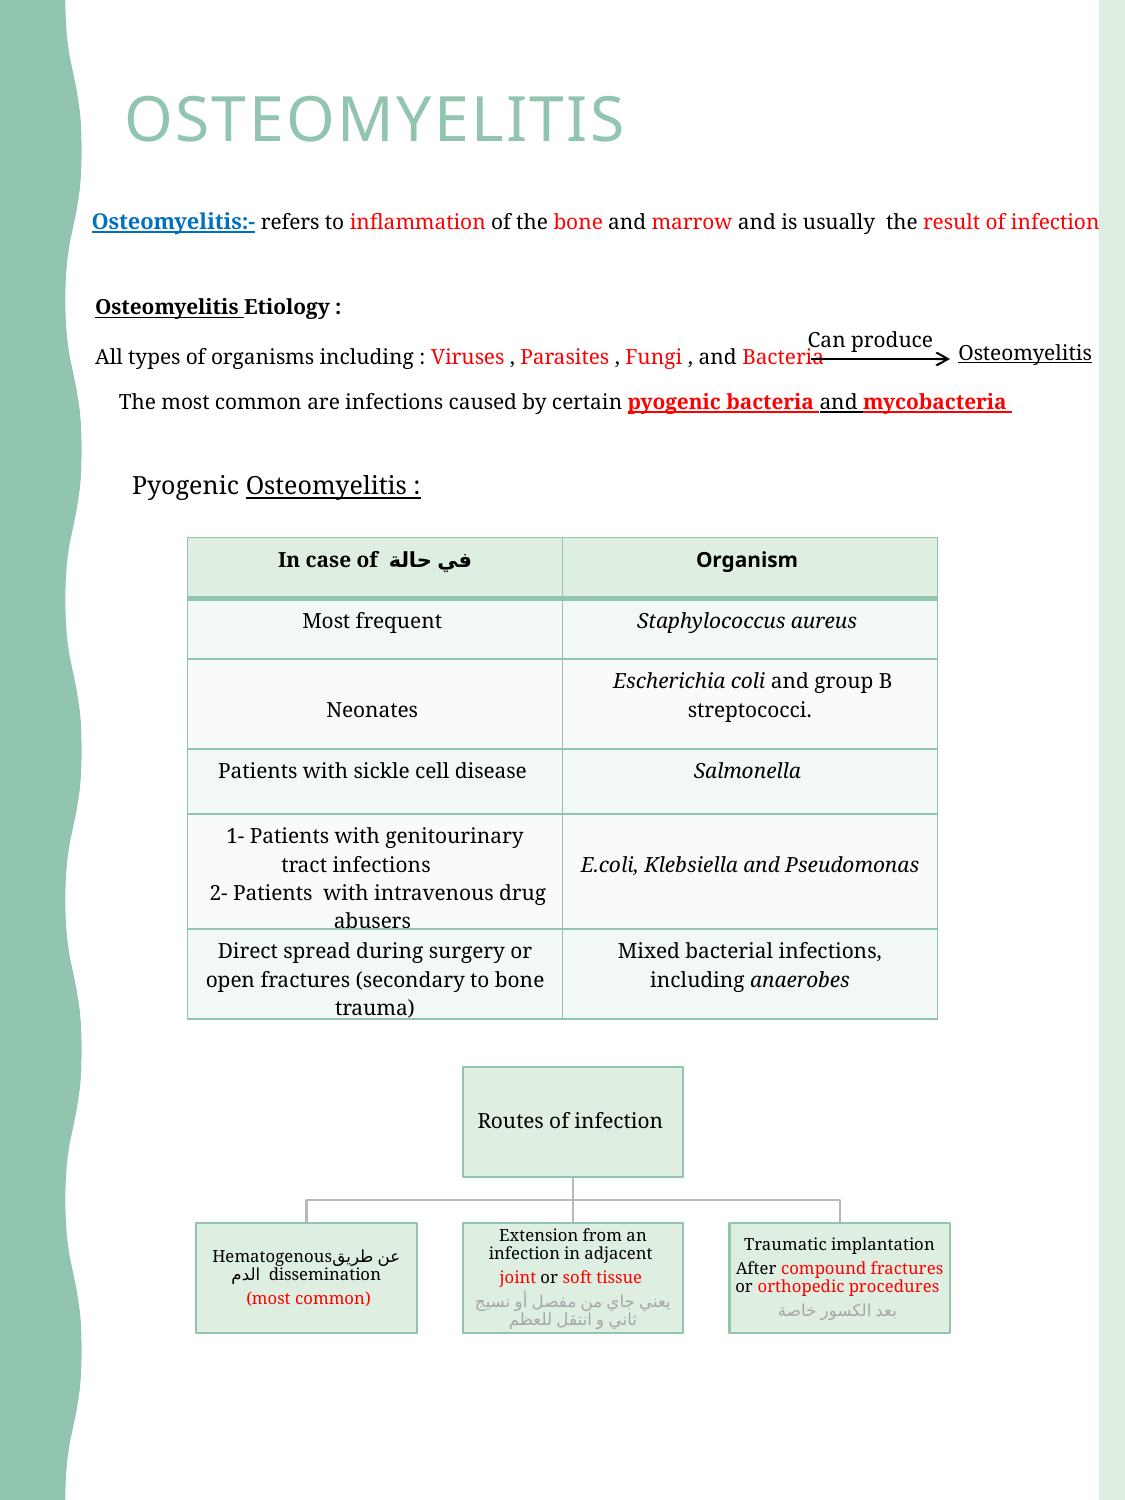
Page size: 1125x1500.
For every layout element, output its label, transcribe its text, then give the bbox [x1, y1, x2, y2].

table_cell 1- Patients with genitourinary tract infections 2- Patients with intravenous drug abusers [188, 815, 562, 928]
table_cell Staphylococcus aureus [563, 601, 937, 658]
table_cell Direct spread during surgery or open fractures (secondary to bone trauma) [188, 930, 562, 1018]
text_box The most common are infections caused by certain pyogenic bacteria and mycobacteria [104, 381, 1050, 422]
table_header Organism [563, 538, 937, 596]
text_box Pyogenic Osteomyelitis : [117, 462, 436, 508]
table_cell Mixed bacterial infections, including anaerobes [563, 930, 937, 949]
table_cell Escherichia coli and group B streptococci. [563, 660, 937, 748]
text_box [196, 949, 950, 1451]
text_box Osteomyelitis [943, 331, 1107, 372]
table_cell Neonates [188, 660, 562, 748]
table_cell Most frequent [188, 601, 562, 658]
text_box Can produce [792, 319, 1025, 360]
table_cell Patients with sickle cell disease [188, 750, 562, 813]
text_box Osteomyelitis Etiology : All types of organisms including : Viruses , Parasites , Fungi , and Bacteria [80, 286, 845, 377]
table_cell E.coli, Klebsiella and Pseudomonas [563, 815, 937, 928]
table_cell Salmonella [563, 750, 937, 813]
table_header In case of في حالة [188, 538, 562, 596]
title Osteomyelitis [115, 83, 1055, 199]
text_box Osteomyelitis:- refers to inflammation of the bone and marrow and is usually the result of infection [76, 199, 1120, 241]
